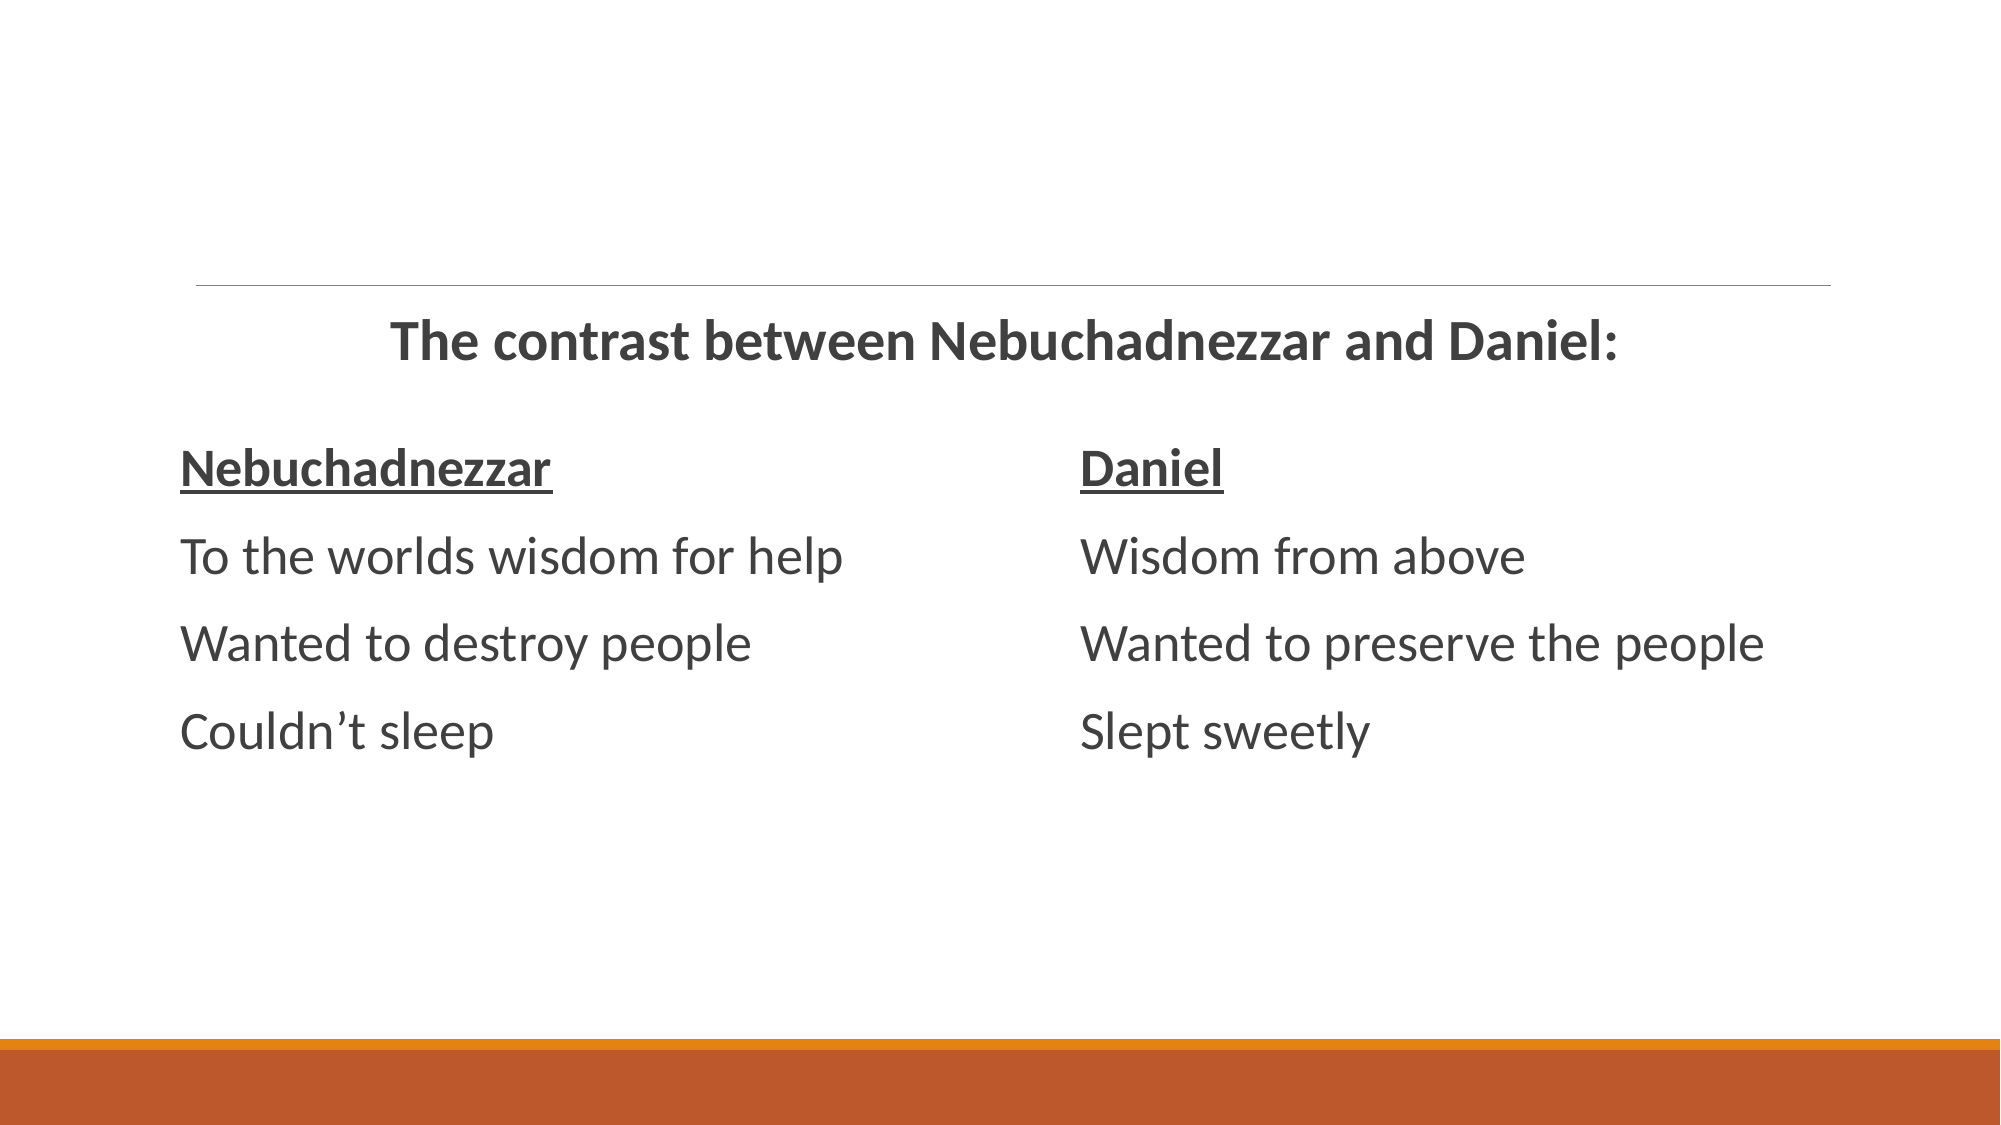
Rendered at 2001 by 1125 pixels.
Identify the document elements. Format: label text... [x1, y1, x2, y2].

list The contrast between Nebuchadnezzar and Daniel: Nebuchadnezzar Daniel To the worlds wisdom for help Wisdom from above Wanted to destroy people Wanted to preserve the people Couldn’t sleep Slept sweetly [180, 302, 1830, 963]
